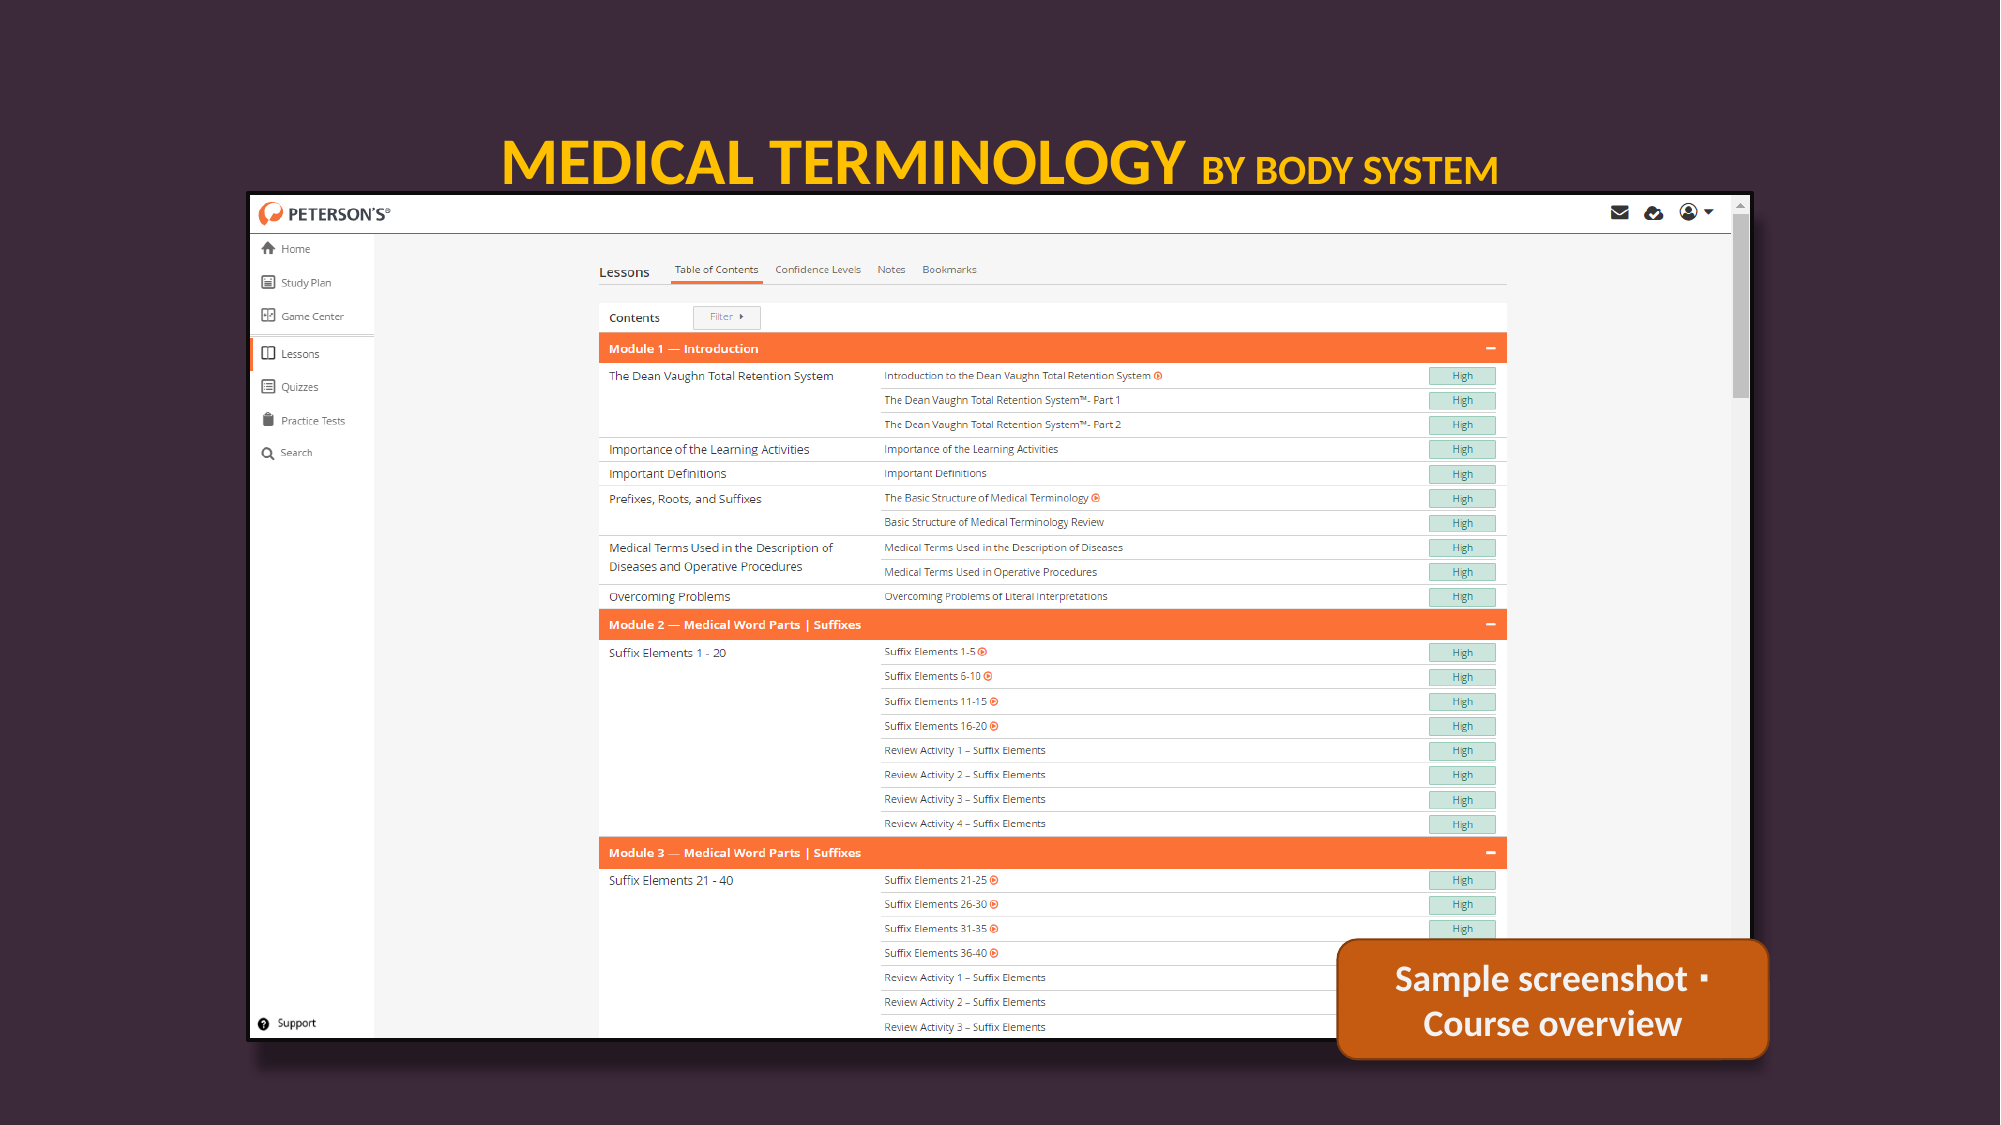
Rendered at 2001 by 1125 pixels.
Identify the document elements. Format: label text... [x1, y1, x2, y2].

text_box Sample screenshot ∙ Course overview [1338, 940, 1769, 1060]
text_box MEDICAL TERMINOLOGY BY BODY SYSTEM [249, 90, 1750, 194]
picture [249, 194, 1751, 1039]
